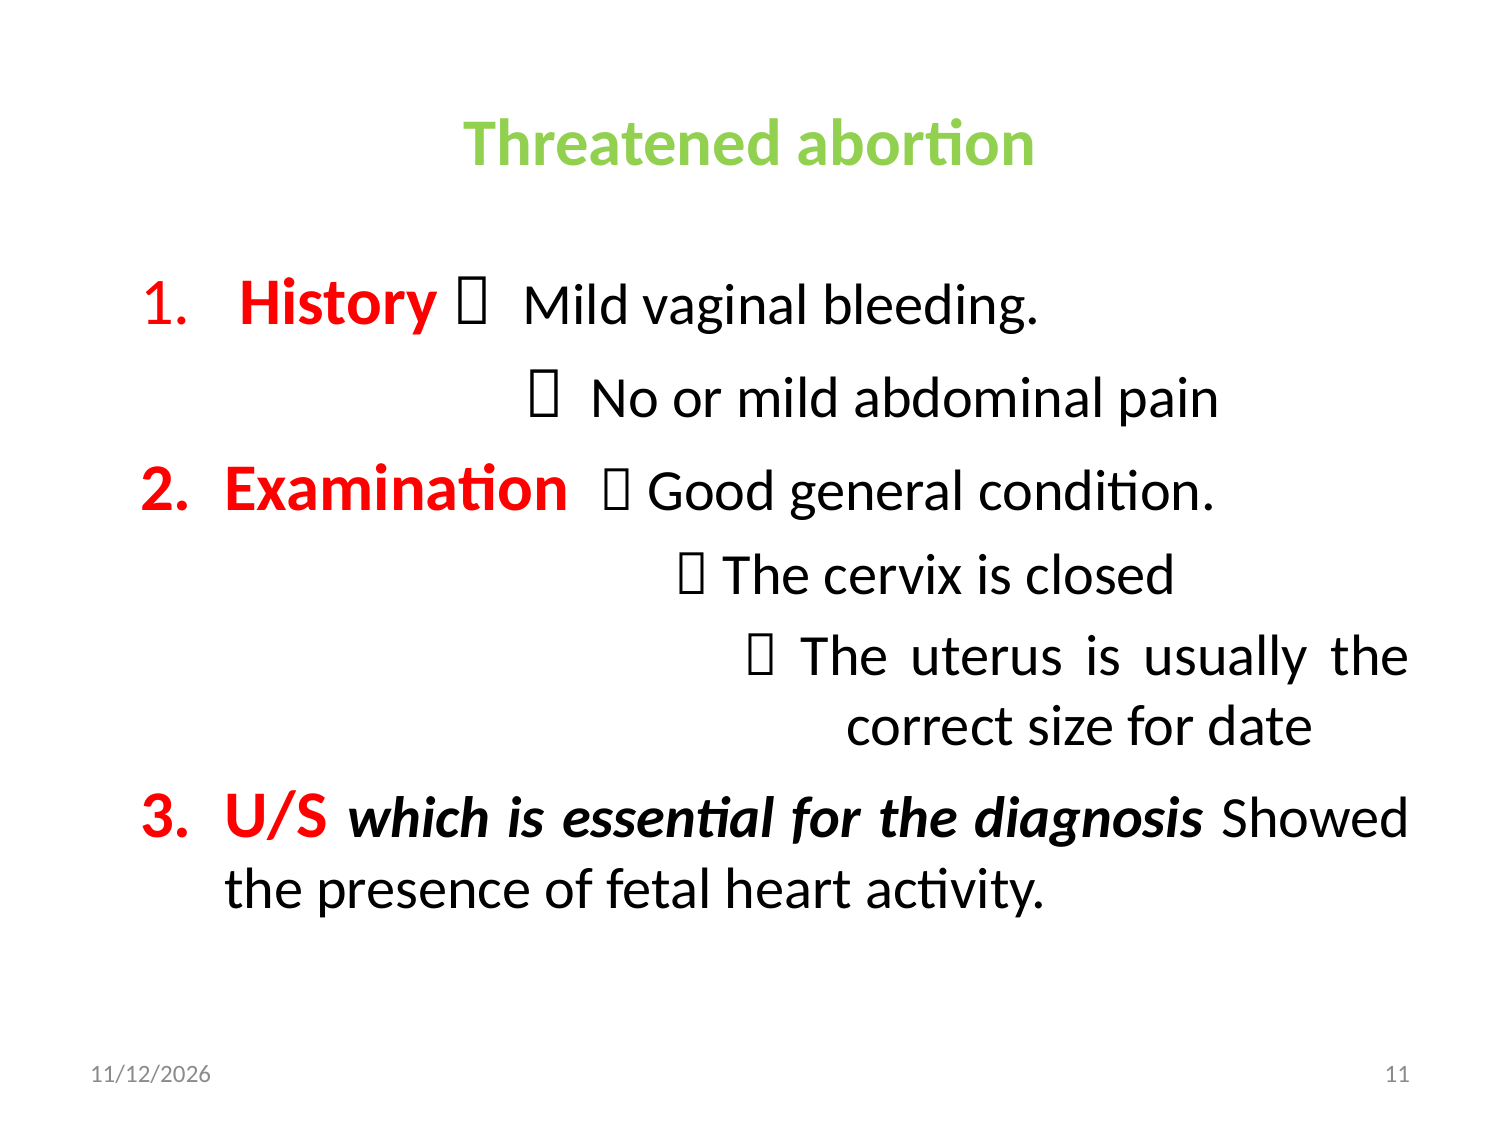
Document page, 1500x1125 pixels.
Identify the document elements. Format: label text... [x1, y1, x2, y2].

list History  Mild vaginal bleeding.  No or mild abdominal pain Examination  Good general condition.  The cervix is closed  The uterus is usually the correct size for date U/S which is essential for the diagnosis Showed the presence of fetal heart activity. [125, 249, 1425, 1050]
title Threatened abortion [75, 45, 1425, 233]
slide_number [75, 1042, 425, 1103]
slide_number 11 [1074, 1042, 1425, 1103]
